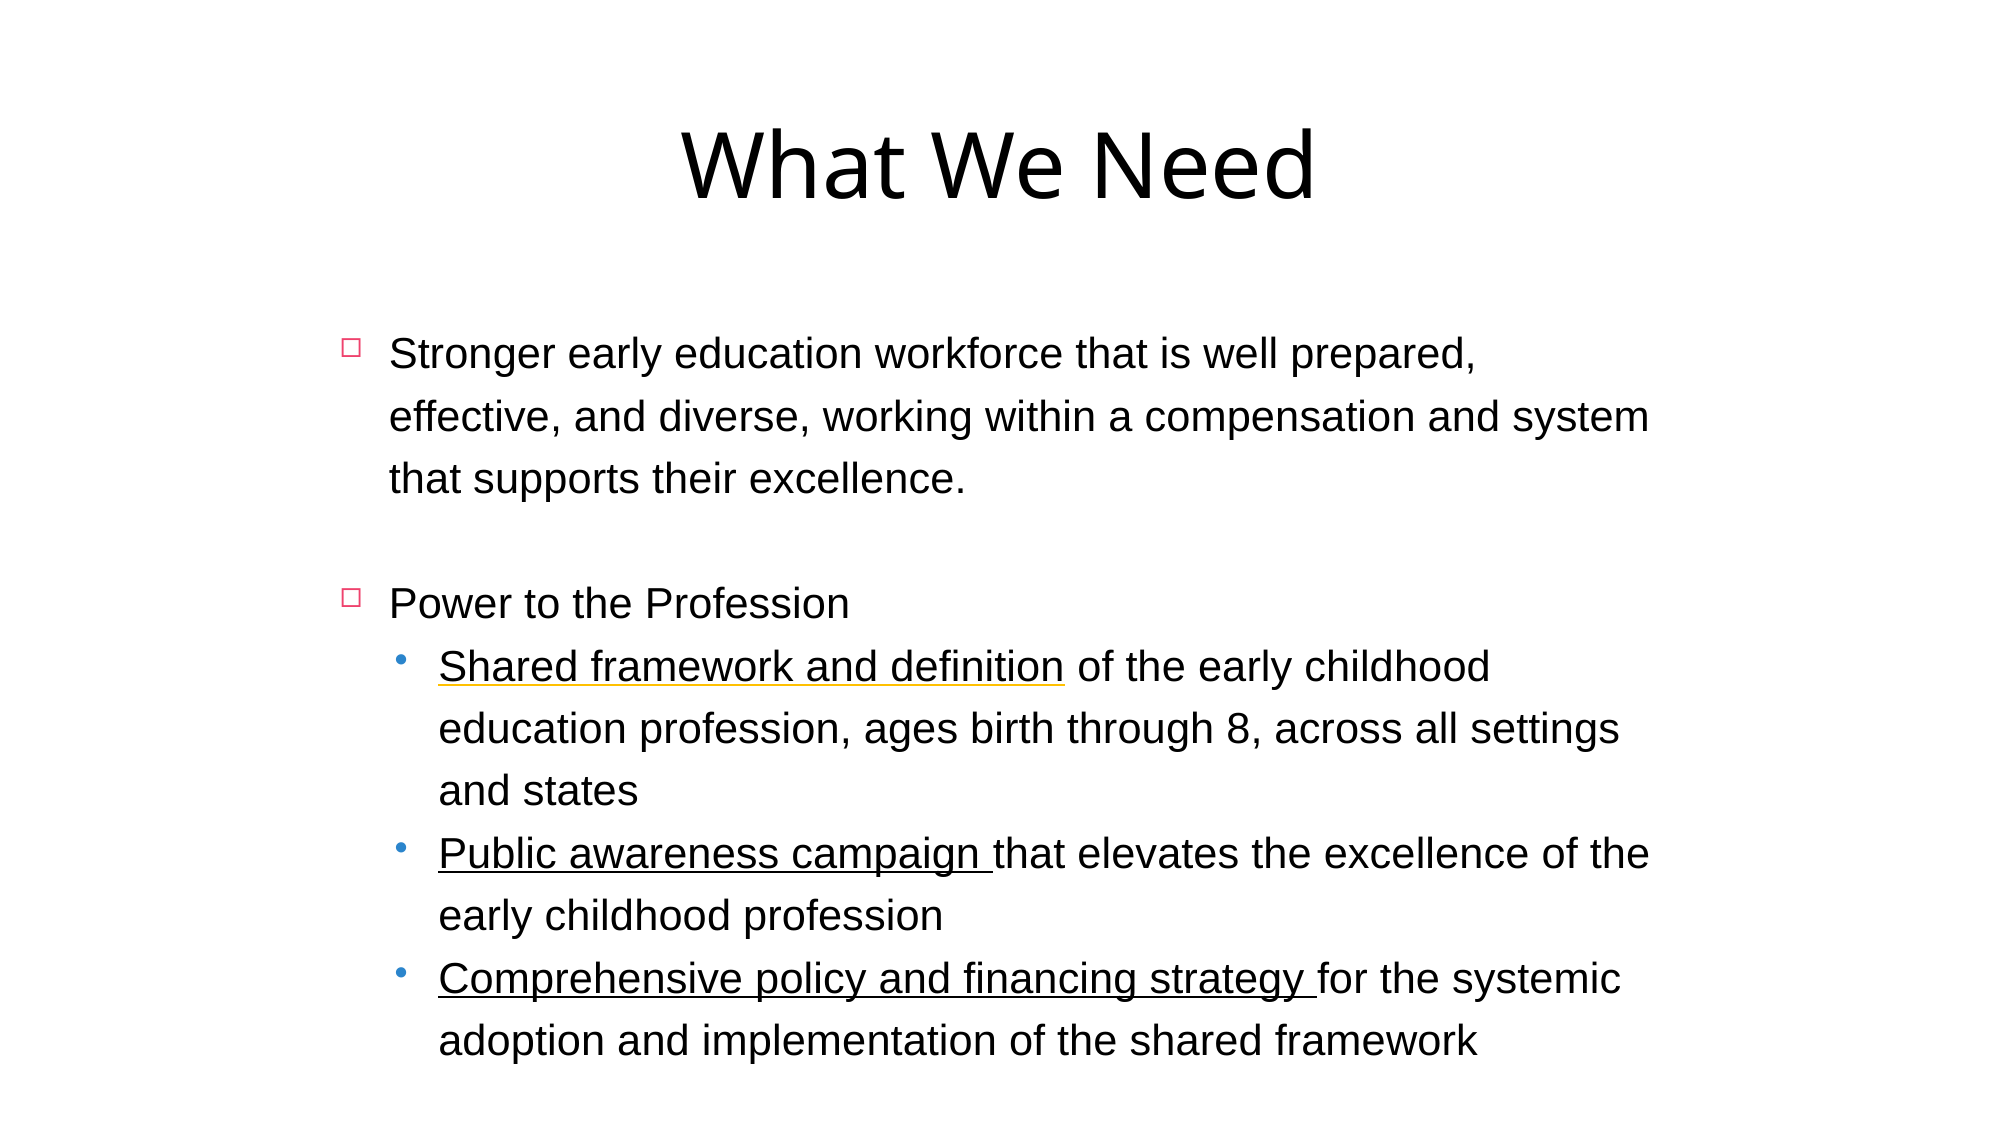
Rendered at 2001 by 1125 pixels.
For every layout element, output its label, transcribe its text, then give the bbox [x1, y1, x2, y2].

title What We Need [137, 59, 1863, 278]
text_box Stronger early education workforce that is well prepared, effective, and diverse, working within a compensation and system that supports their excellence. Power to the Profession Shared framework and definition of the early childhood education profession, ages birth through 8, across all settings and states Public awareness campaign that elevates the excellence of the early childhood profession Comprehensive policy and financing strategy for the systemic adoption and implementation of the shared framework [324, 307, 1675, 1090]
